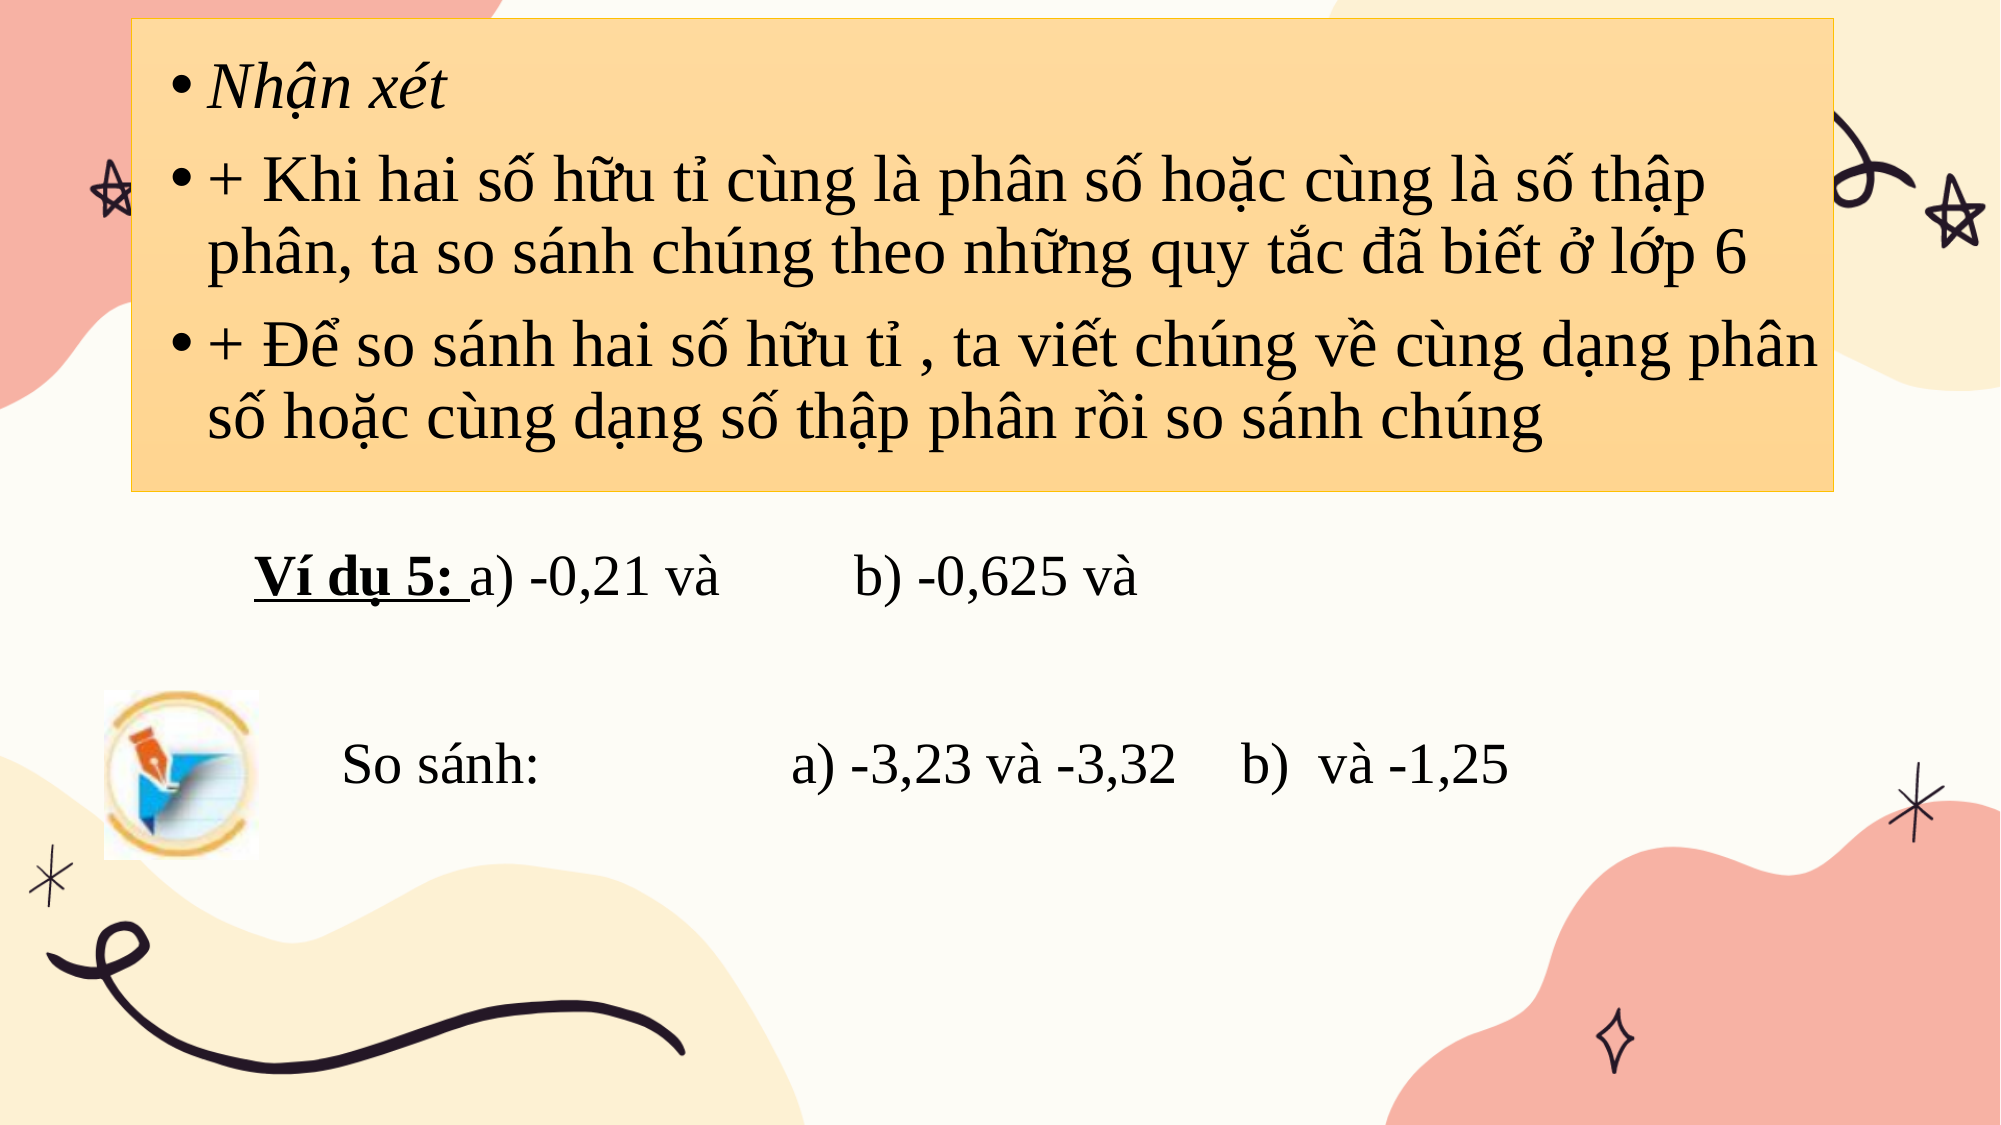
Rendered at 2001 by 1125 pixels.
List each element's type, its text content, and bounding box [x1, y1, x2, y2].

list Nhận xét + Khi hai số hữu tỉ cùng là phân số hoặc cùng là số thập phân, ta so sánh chúng theo những quy tắc đã biết ở lớp 6 + Để so sánh hai số hữu tỉ , ta viết chúng về cùng dạng phân số hoặc cùng dạng số thập phân rồi so sánh chúng [155, 43, 1881, 466]
text_box [131, 18, 1834, 492]
picture [0, 0, 2001, 1125]
